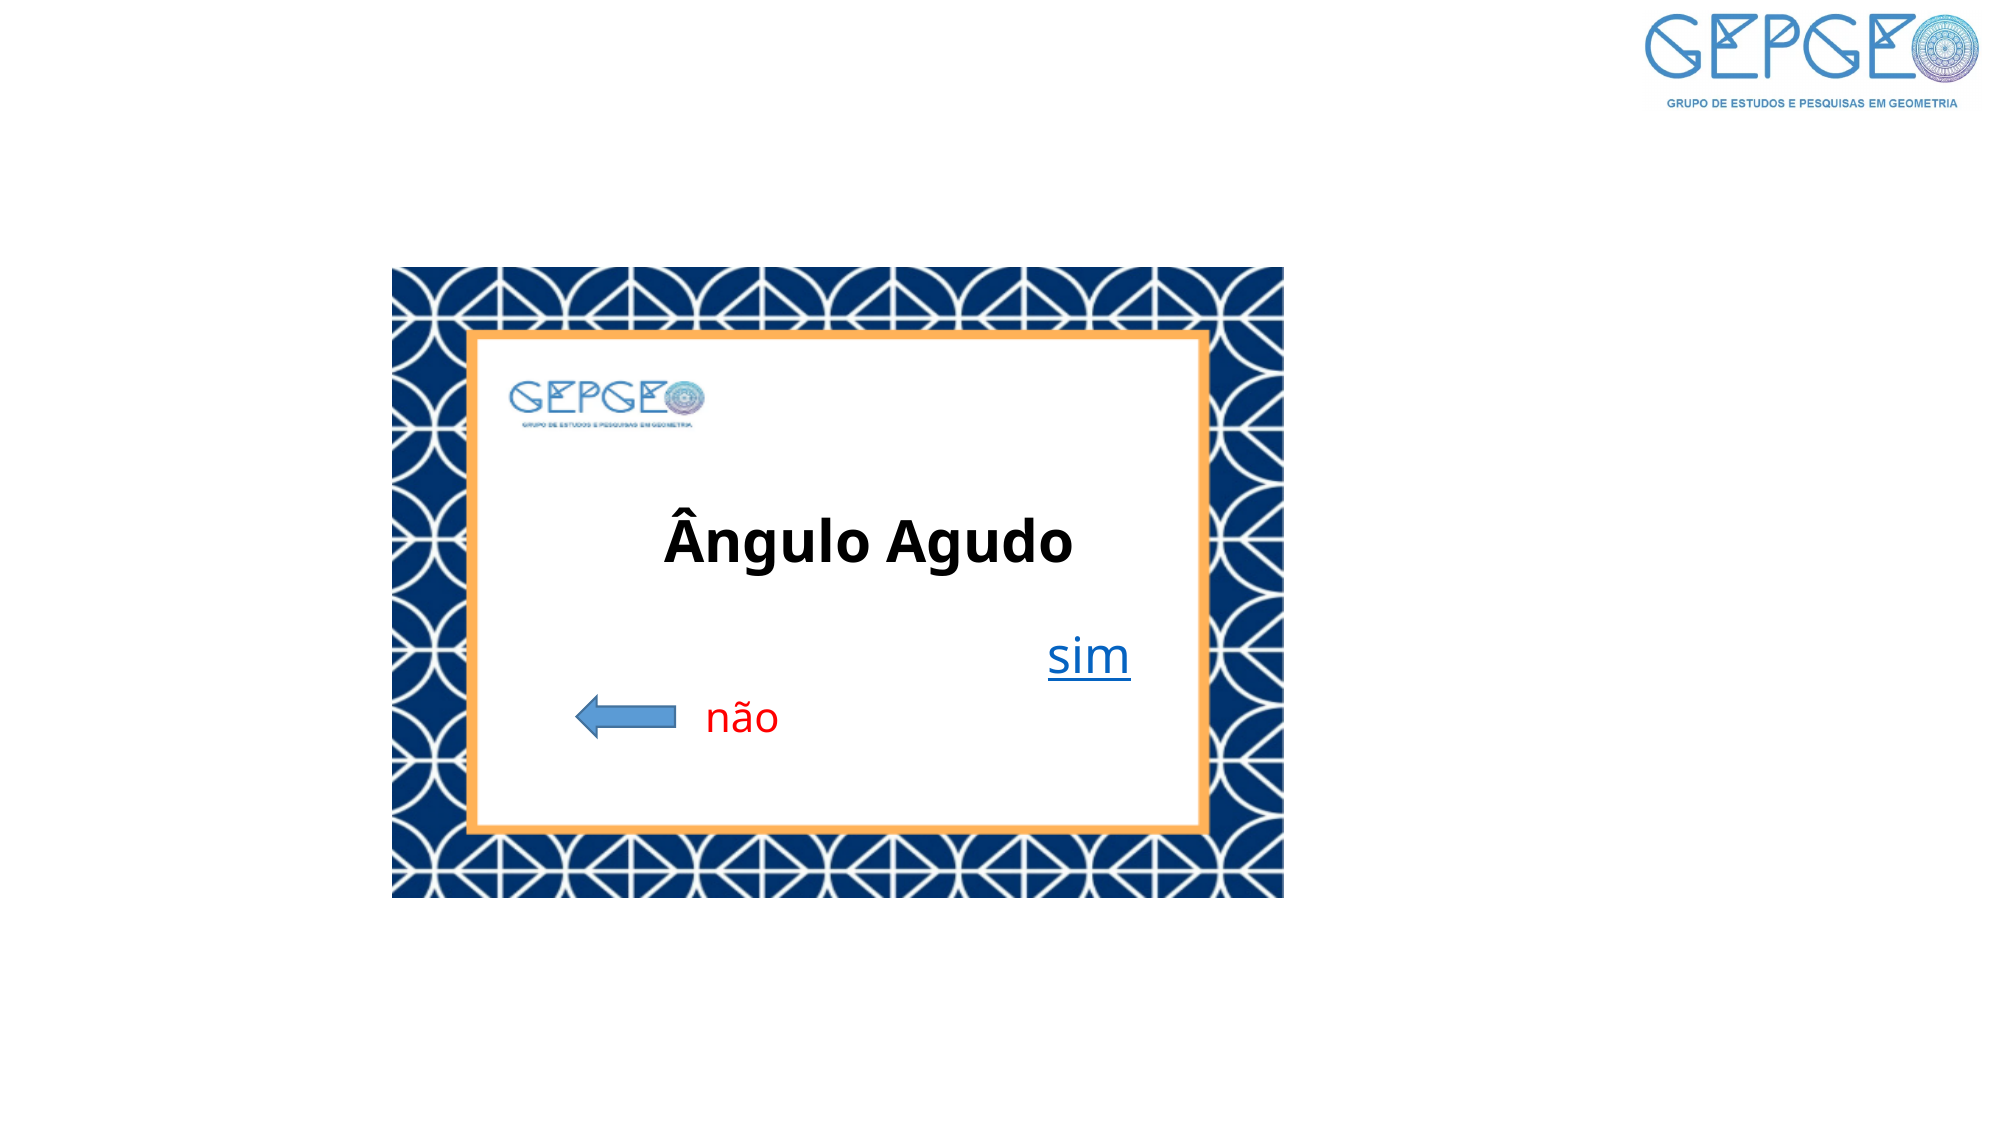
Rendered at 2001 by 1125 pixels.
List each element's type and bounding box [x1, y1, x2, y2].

picture [392, 267, 1284, 898]
picture [1642, 10, 1982, 111]
